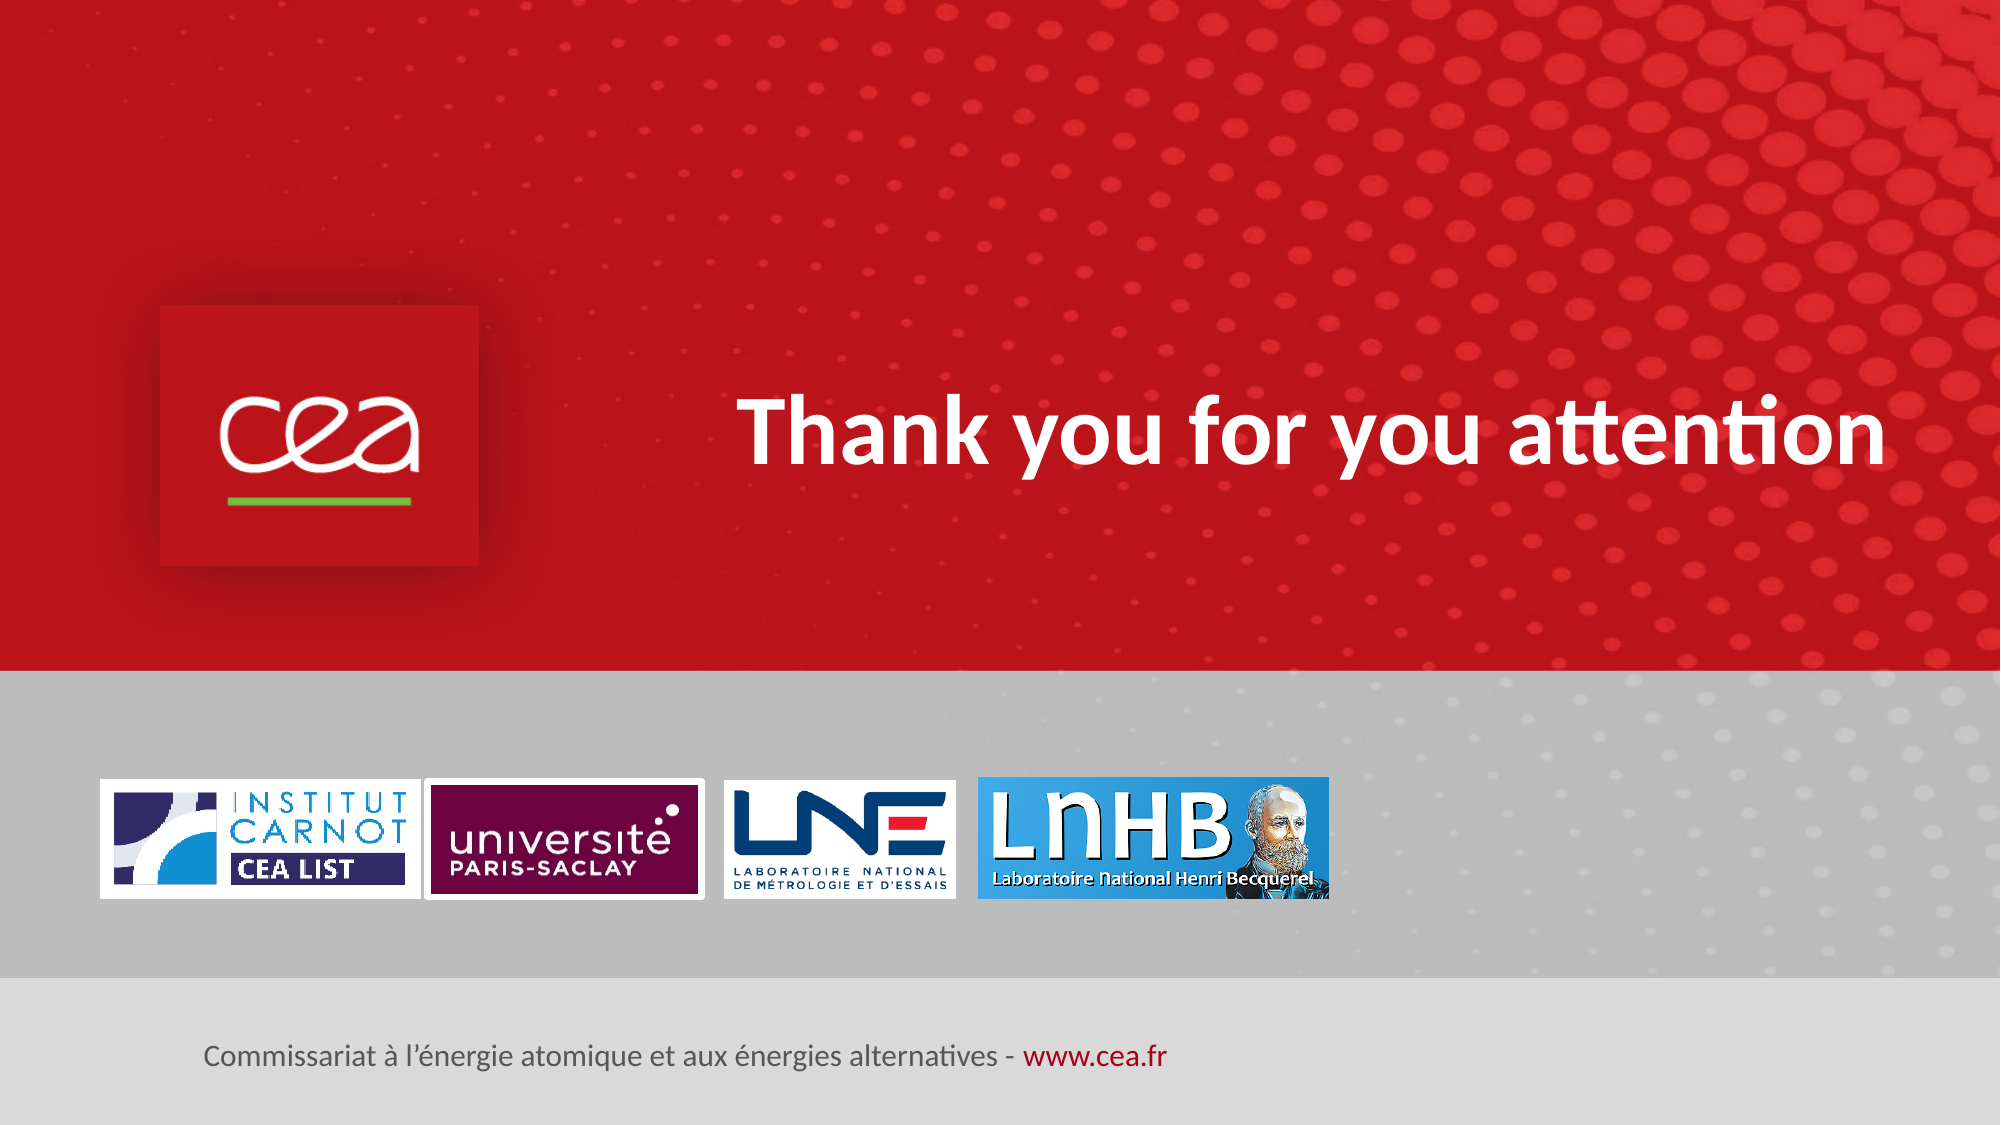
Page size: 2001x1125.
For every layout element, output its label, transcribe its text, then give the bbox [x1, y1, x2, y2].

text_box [100, 779, 699, 899]
picture [0, 0, 2000, 978]
title Thank you for you attention [715, 295, 1958, 555]
